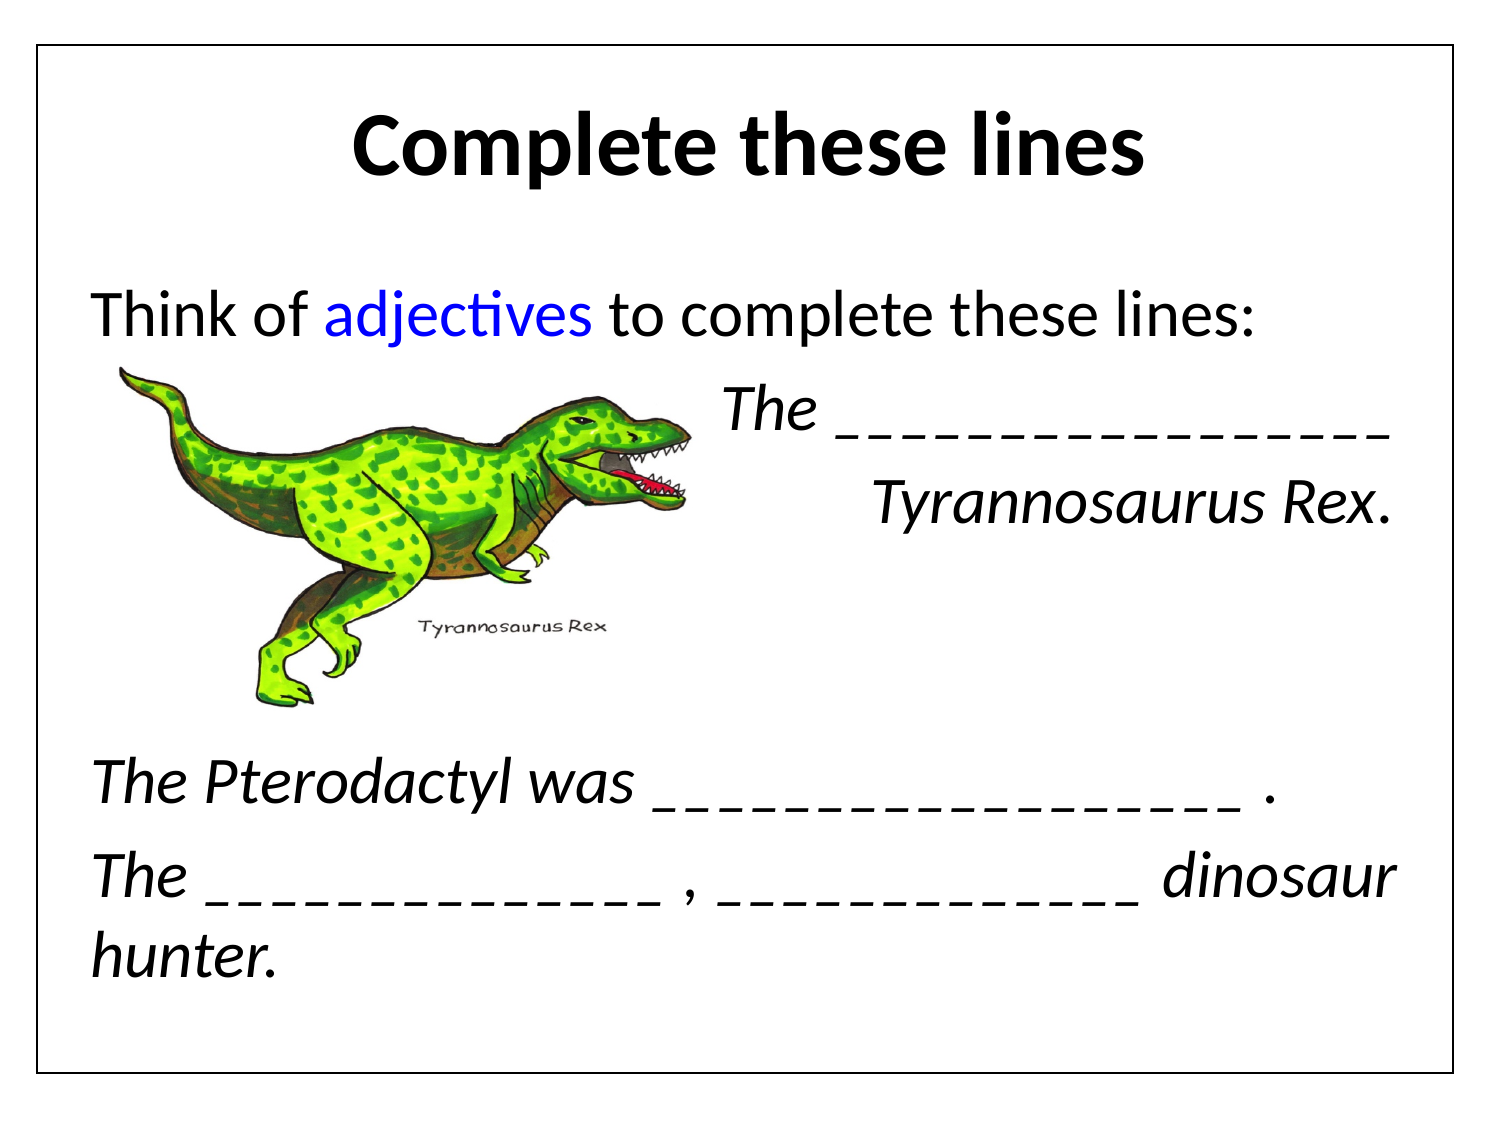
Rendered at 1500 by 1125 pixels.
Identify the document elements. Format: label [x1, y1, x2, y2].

table_header [38, 46, 1452, 1072]
picture [106, 347, 705, 723]
